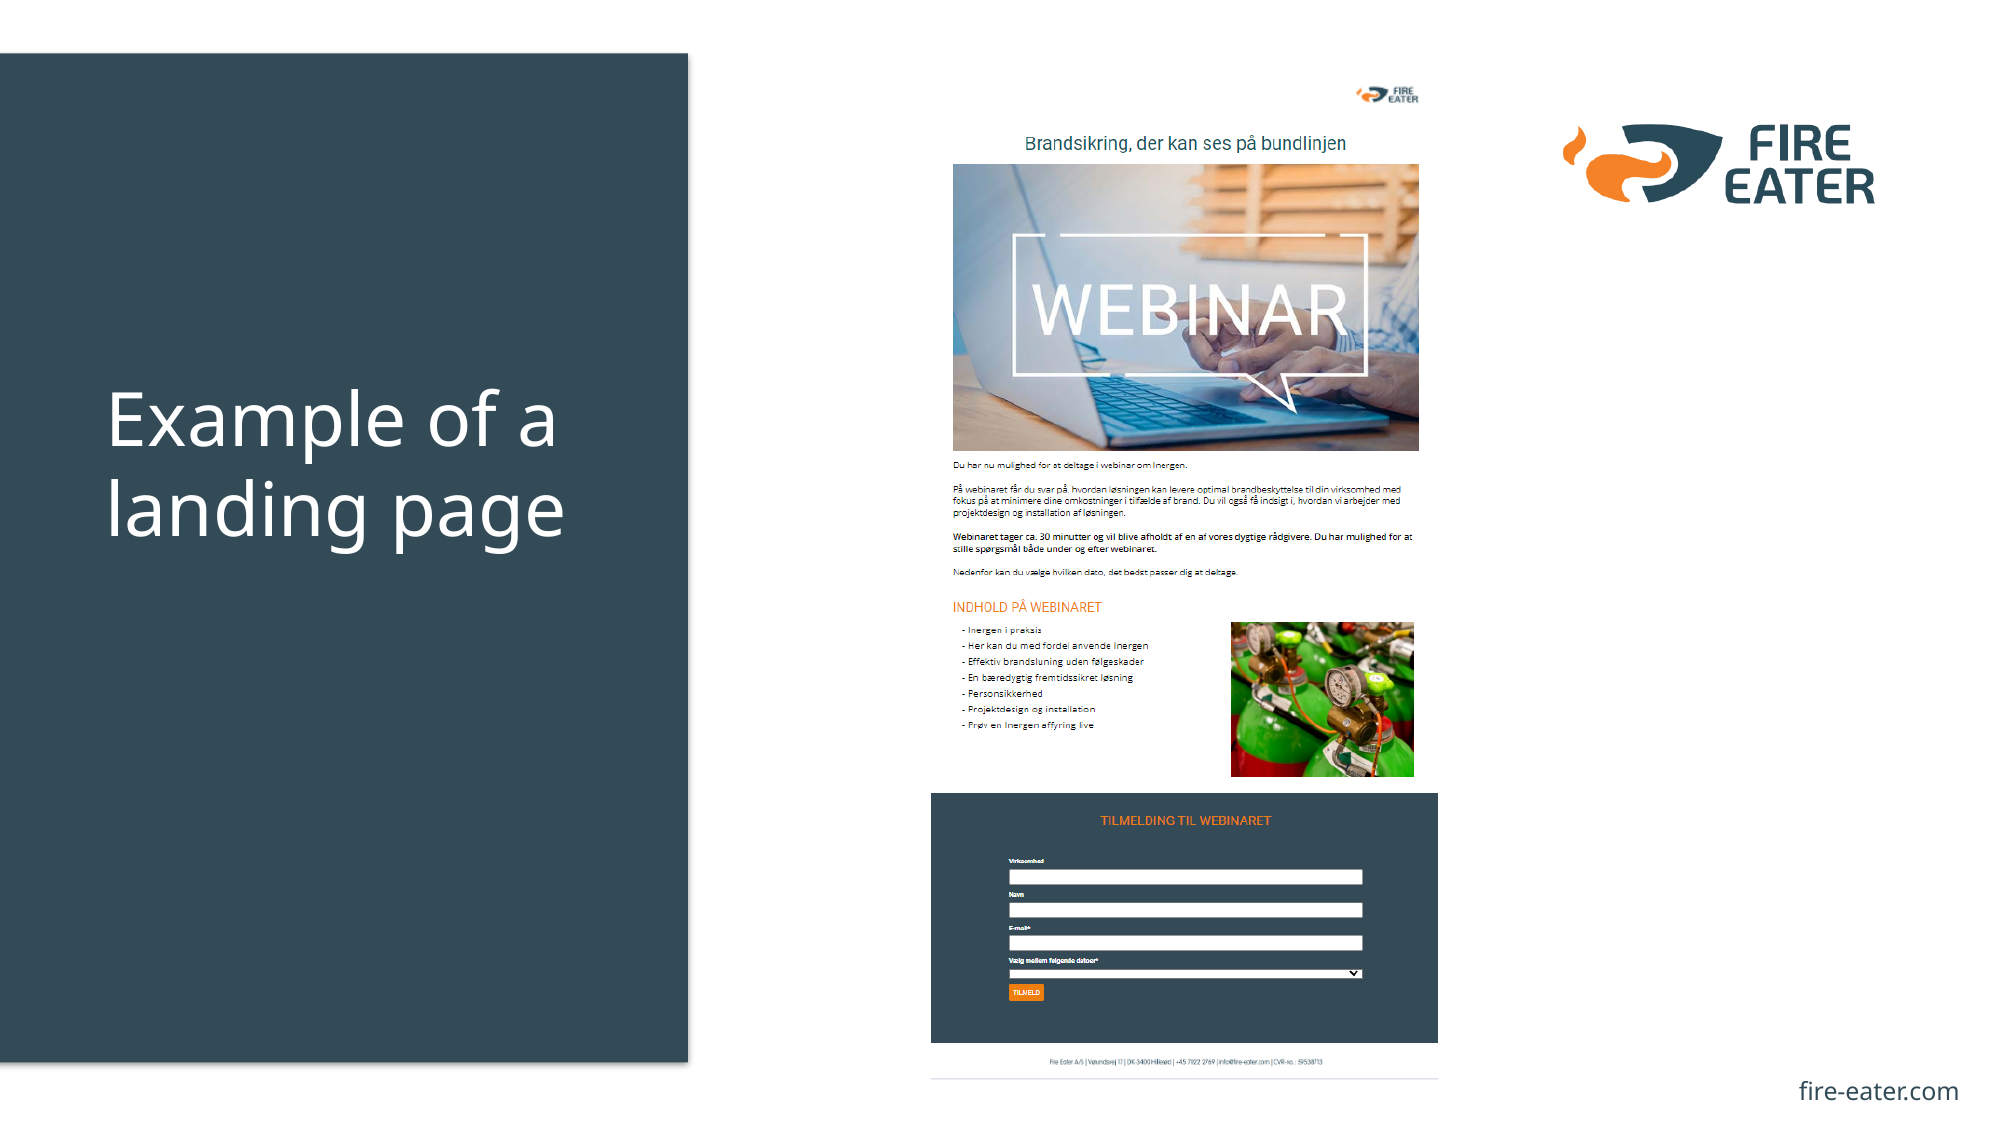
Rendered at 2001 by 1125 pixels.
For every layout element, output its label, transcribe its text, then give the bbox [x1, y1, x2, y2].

picture [930, 82, 1438, 1080]
title Example of a landing page [90, 364, 633, 796]
